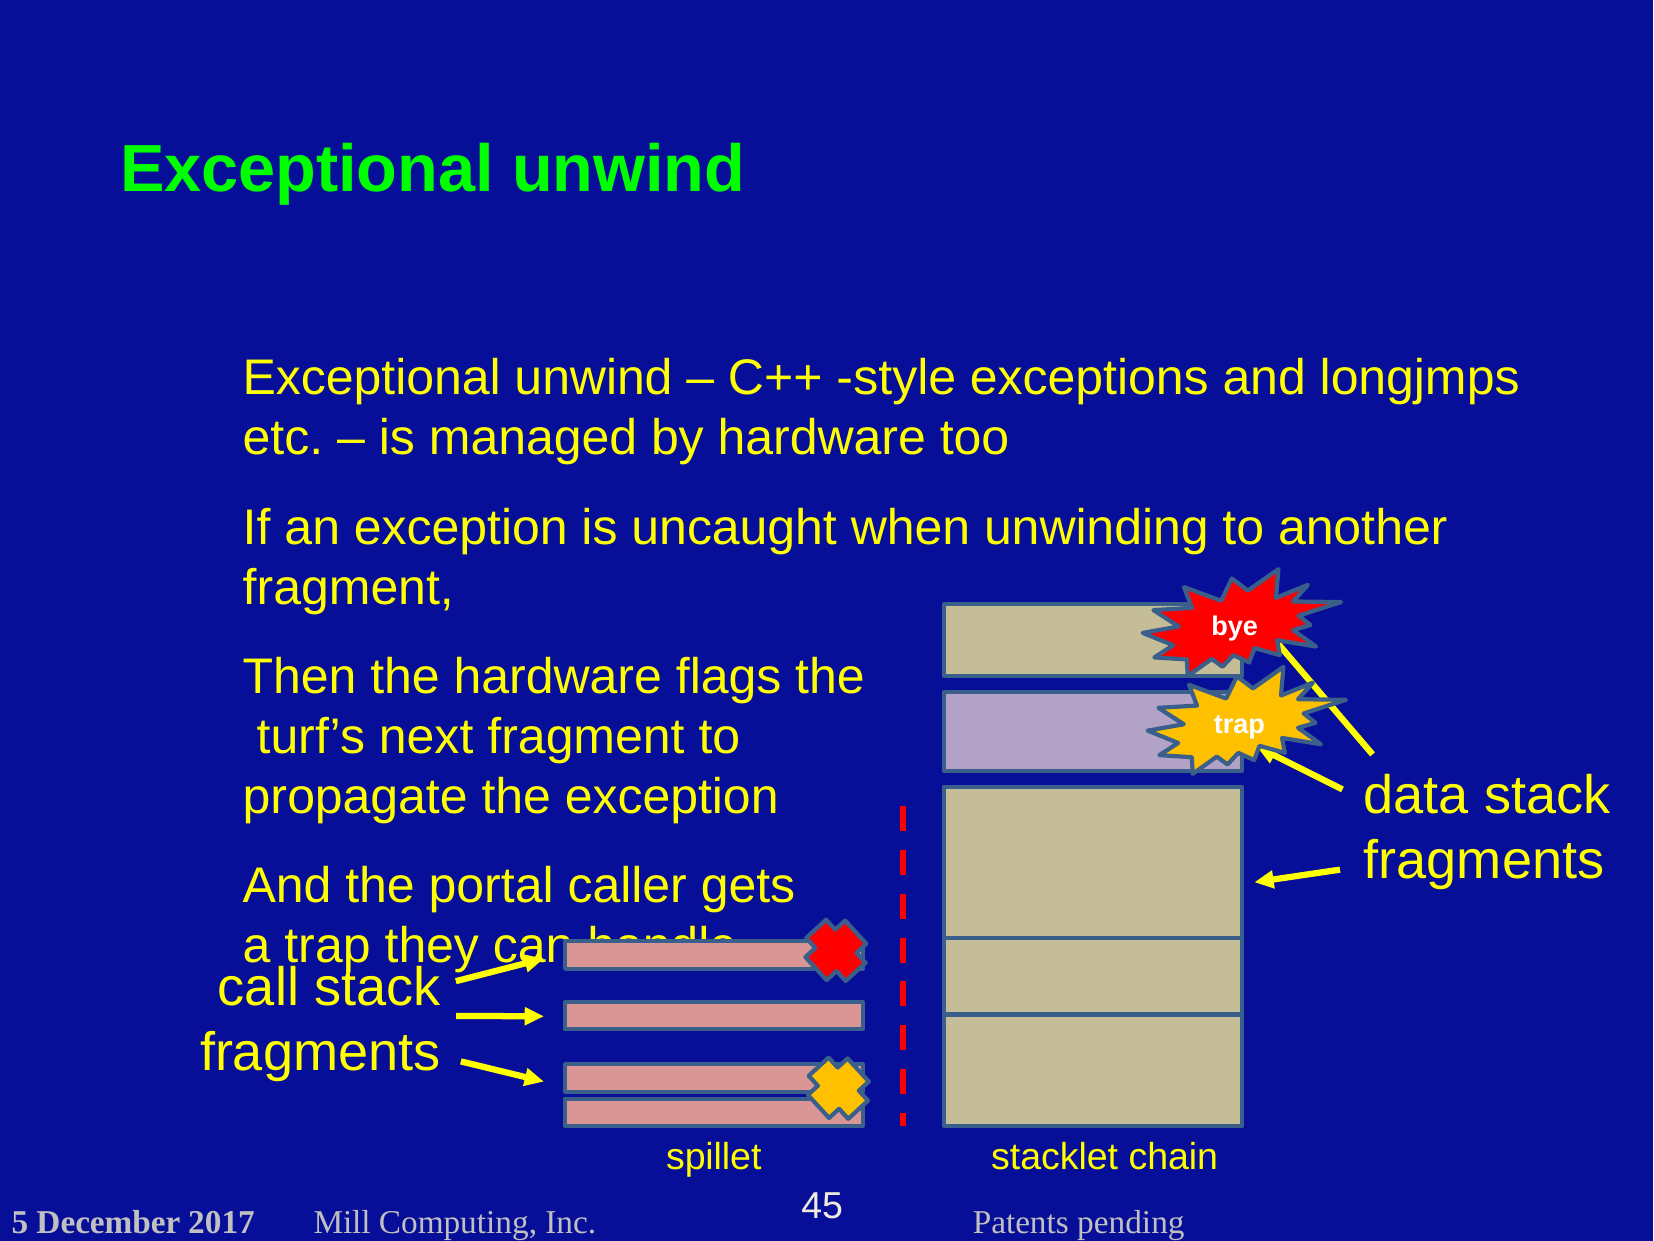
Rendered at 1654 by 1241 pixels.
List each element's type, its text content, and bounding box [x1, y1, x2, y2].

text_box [1254, 616, 1628, 899]
text_box [942, 940, 1244, 1017]
text_box [942, 690, 1193, 773]
text_box trap [1145, 674, 1249, 776]
text_box [563, 1062, 819, 1094]
text_box [805, 1055, 871, 1121]
text_box [942, 602, 1188, 678]
text_box [942, 1017, 1244, 1128]
text_box [1191, 659, 1244, 678]
text_box [563, 1000, 865, 1031]
title Exceptional unwind [120, 120, 1532, 210]
text_box [563, 1097, 865, 1128]
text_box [179, 943, 544, 1095]
text_box bye [1140, 567, 1344, 679]
text_box [1199, 756, 1244, 773]
text_box stacklet chain [976, 1124, 1233, 1185]
text_box [563, 939, 814, 971]
text_box [855, 1062, 865, 1073]
text_box [1212, 690, 1227, 695]
text_box spillet [651, 1124, 777, 1185]
list Exceptional unwind – C++ -style exceptions and longjmps etc. – is managed by hardware too If an exception is uncaught when unwinding to another fragment, Then the hardware flags the turf’s next fragment to propagate the exception And the portal caller gets a trap they can handle [225, 344, 1575, 1127]
text_box [803, 917, 869, 984]
text_box [942, 785, 1244, 940]
